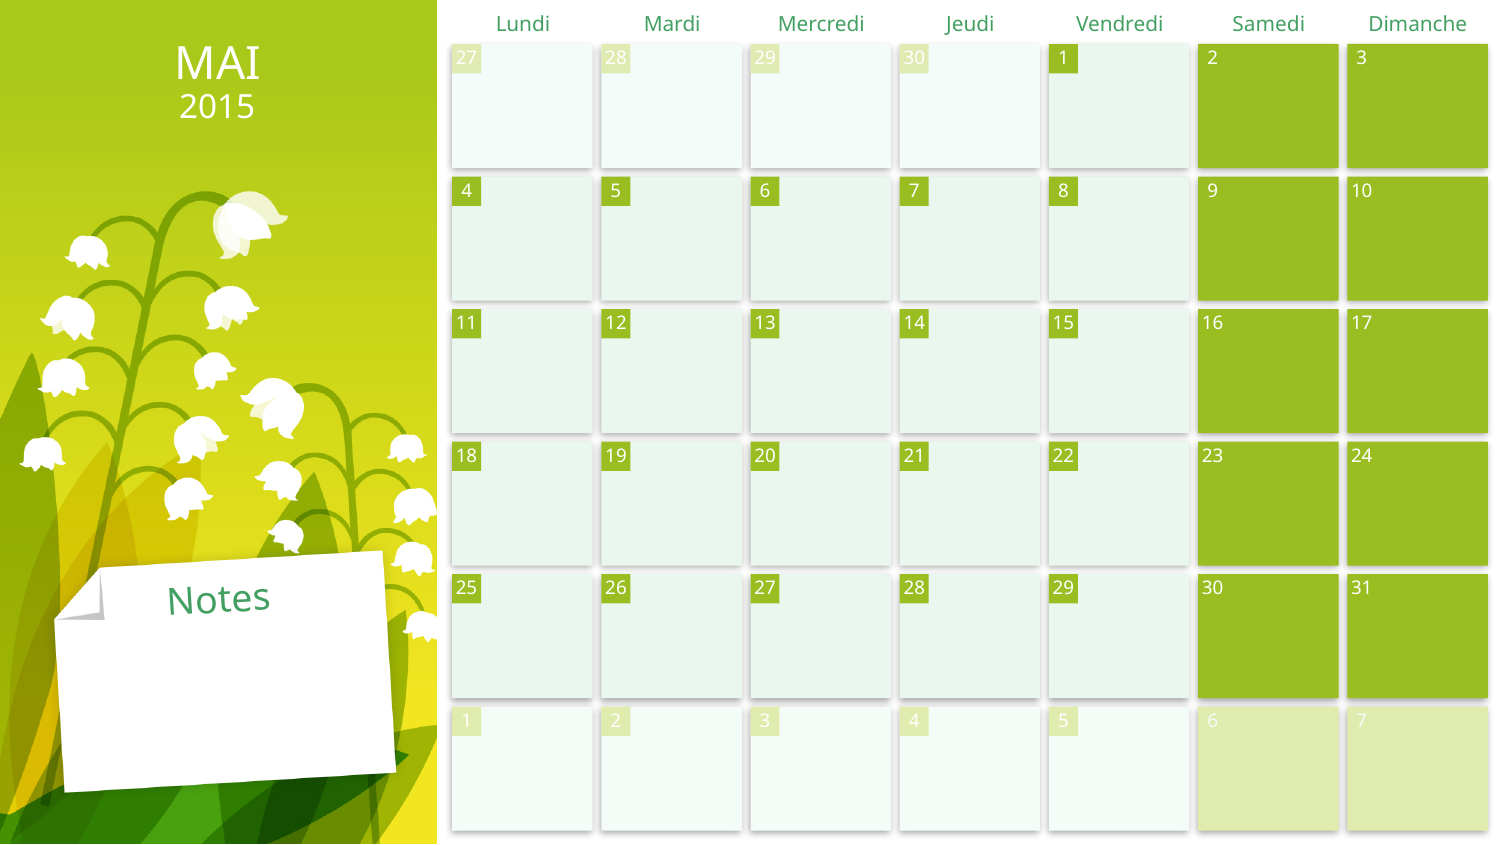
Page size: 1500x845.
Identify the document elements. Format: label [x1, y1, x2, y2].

picture [0, 0, 437, 844]
